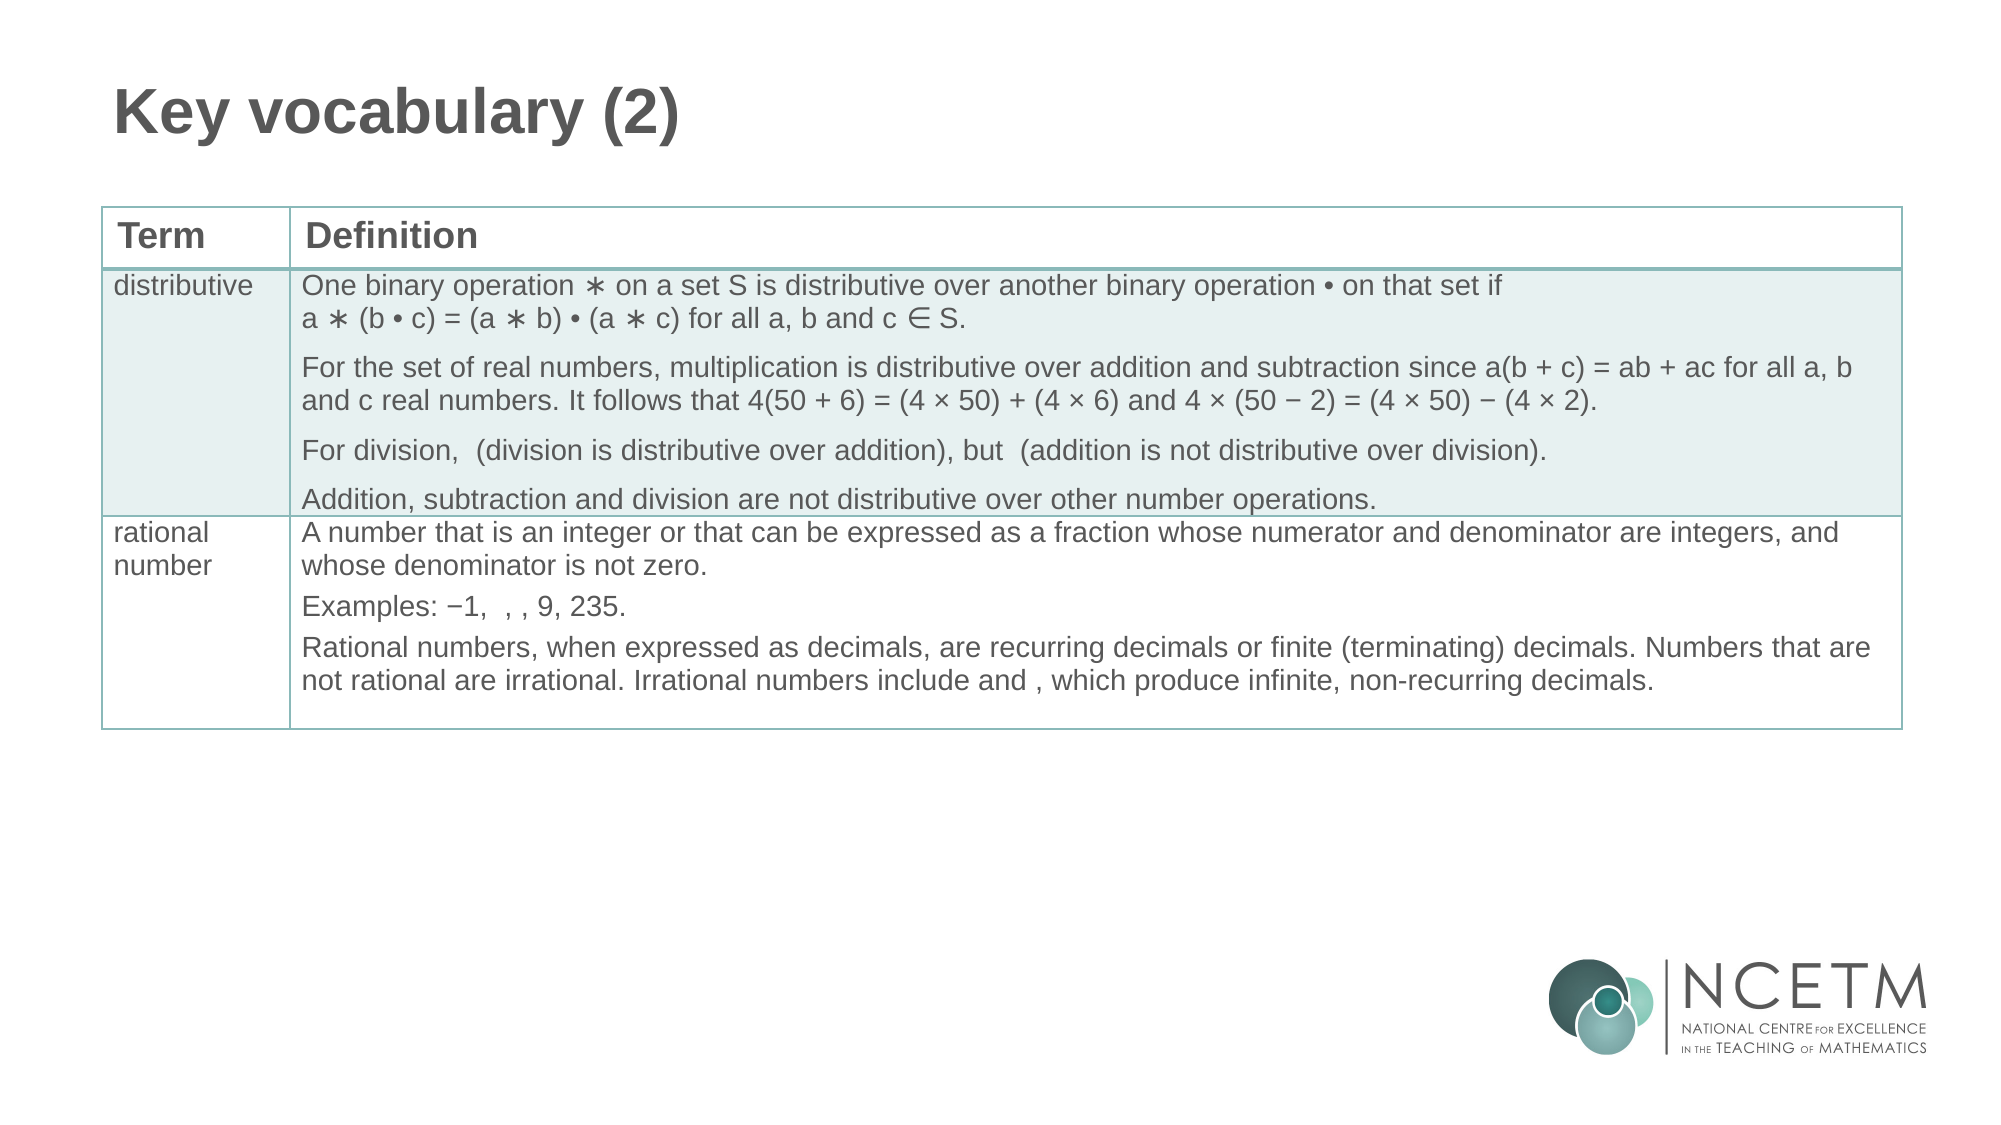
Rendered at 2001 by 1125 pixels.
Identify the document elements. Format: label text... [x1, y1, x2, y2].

title Key vocabulary (2) [98, 70, 1899, 232]
picture [0, 0, 2000, 1125]
